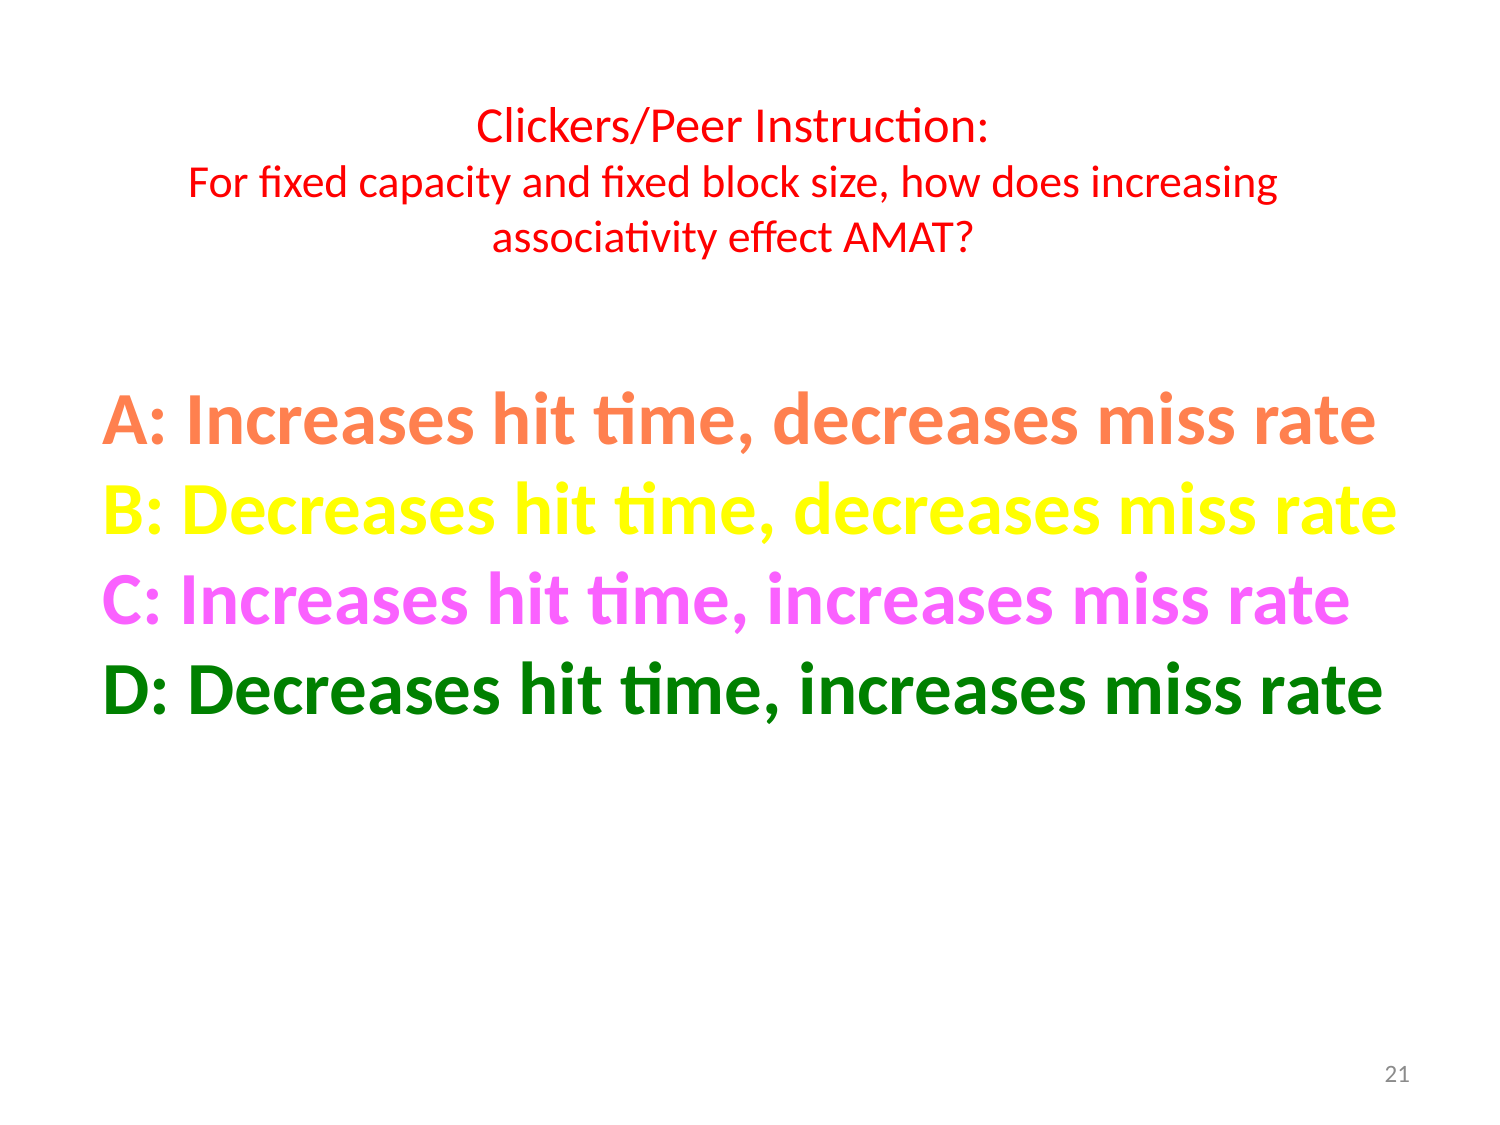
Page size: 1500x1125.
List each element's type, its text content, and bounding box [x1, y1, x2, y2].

slide_number 21 [1074, 1042, 1425, 1103]
title Clickers/Peer Instruction: For fixed capacity and fixed block size, how does increasing associativity effect AMAT? [58, 83, 1409, 271]
text_box A: Increases hit time, decreases miss rate B: Decreases hit time, decreases miss rate C: Increases hit time, increases miss rate D: Decreases hit time, increases miss rate [87, 362, 1438, 738]
